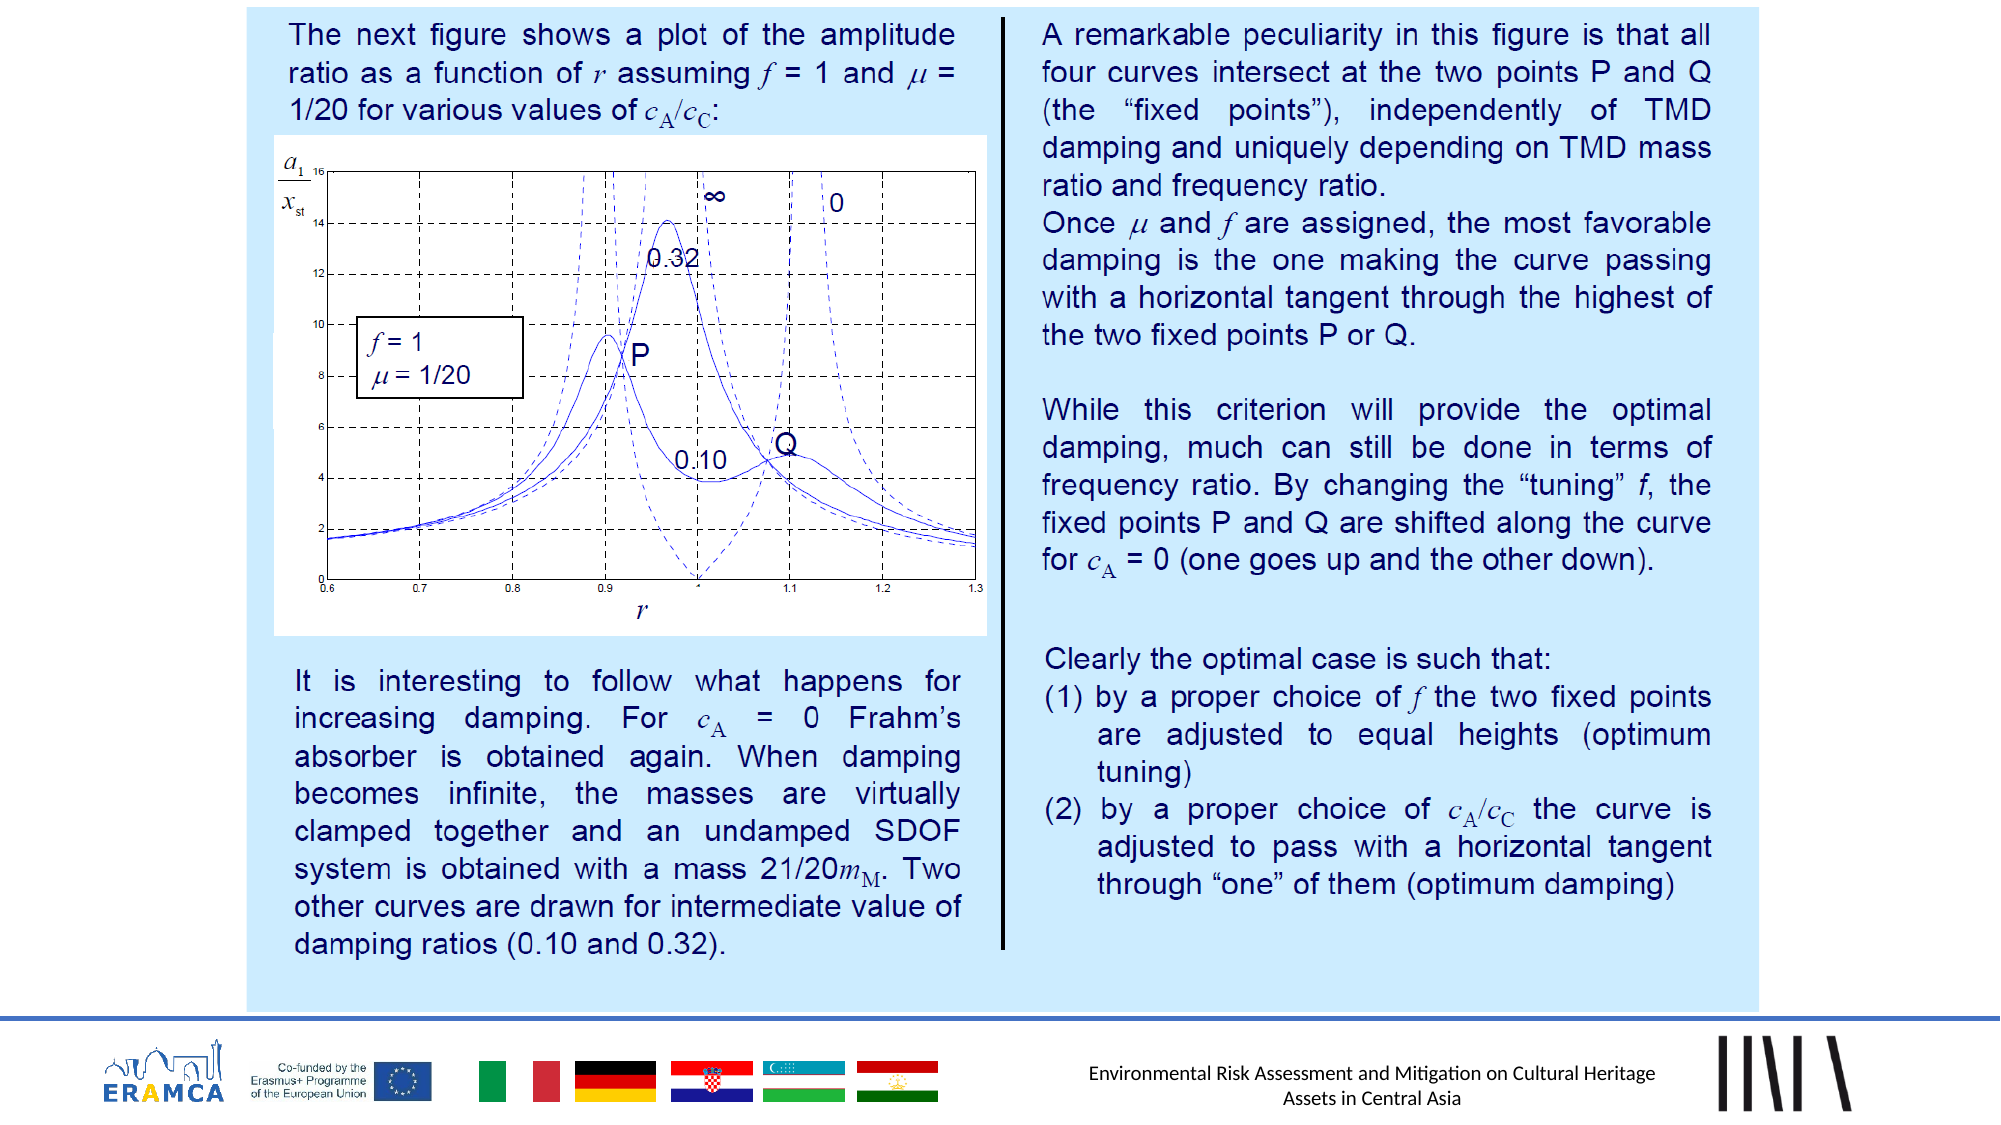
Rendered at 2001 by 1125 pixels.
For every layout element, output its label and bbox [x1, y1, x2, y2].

picture [763, 1061, 845, 1102]
picture [249, 1061, 432, 1102]
picture [857, 1061, 938, 1102]
picture [575, 1061, 656, 1102]
list [246, 7, 1760, 1012]
picture [104, 1039, 224, 1102]
picture [479, 1061, 560, 1102]
picture [671, 1061, 753, 1102]
picture [1713, 1021, 1863, 1125]
